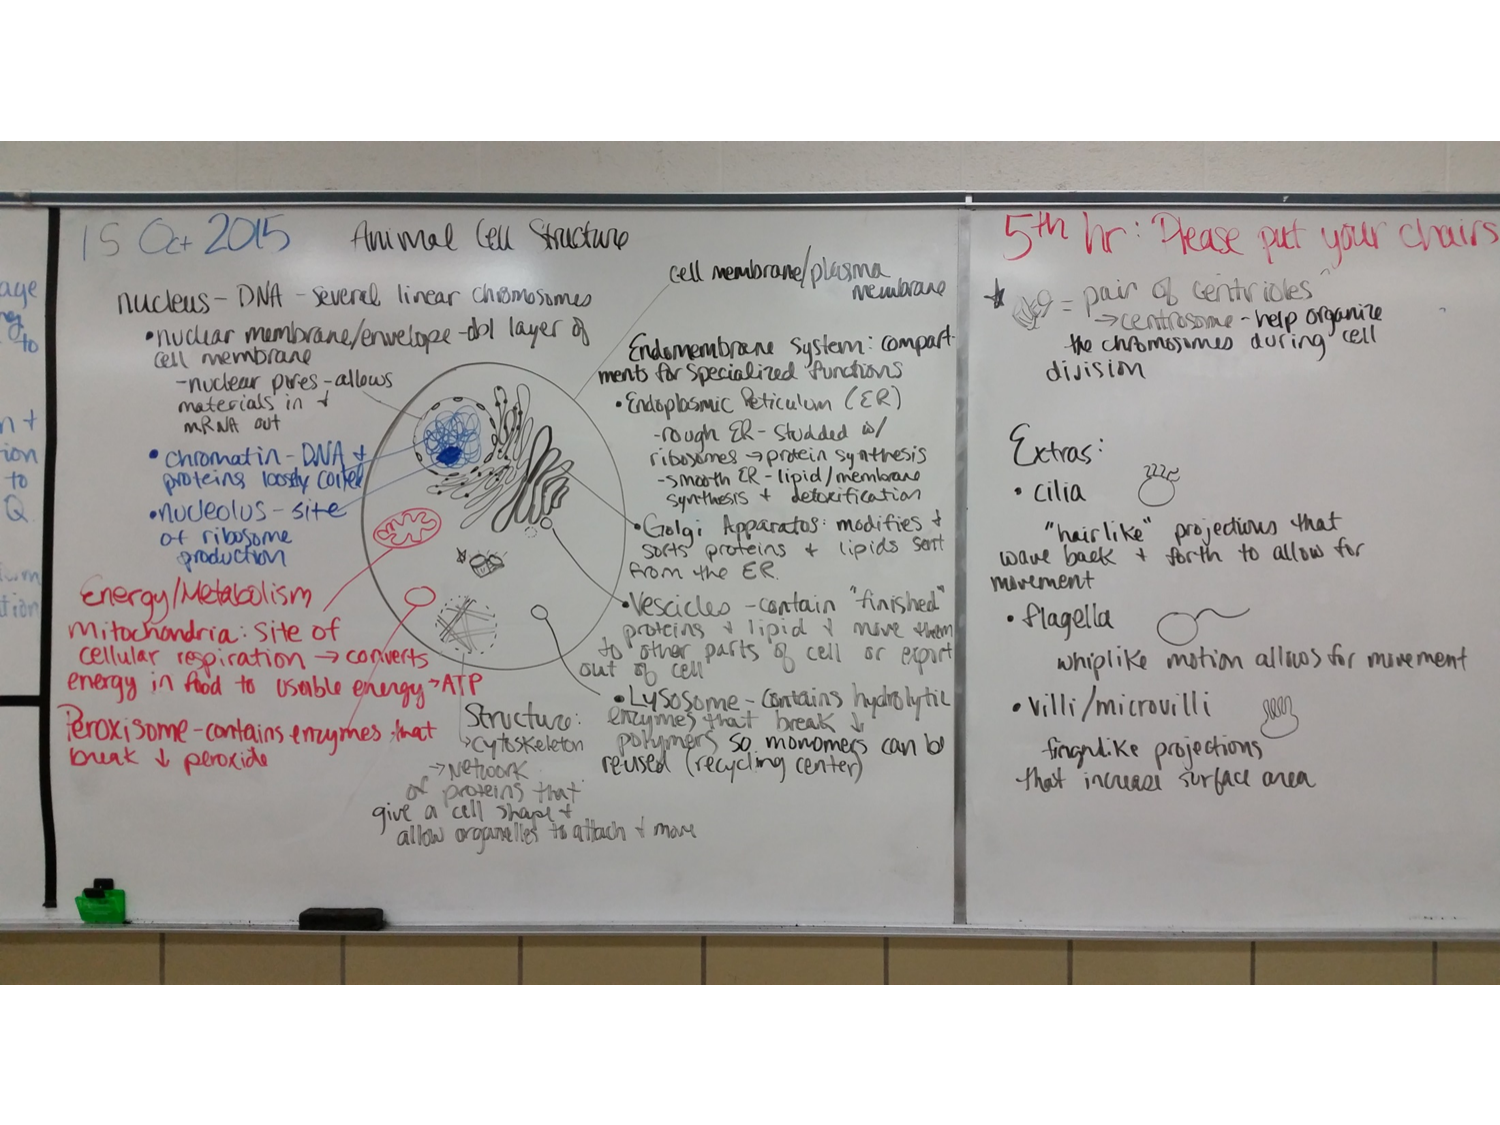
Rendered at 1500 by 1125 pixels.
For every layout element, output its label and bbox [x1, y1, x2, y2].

picture [0, 141, 1500, 985]
